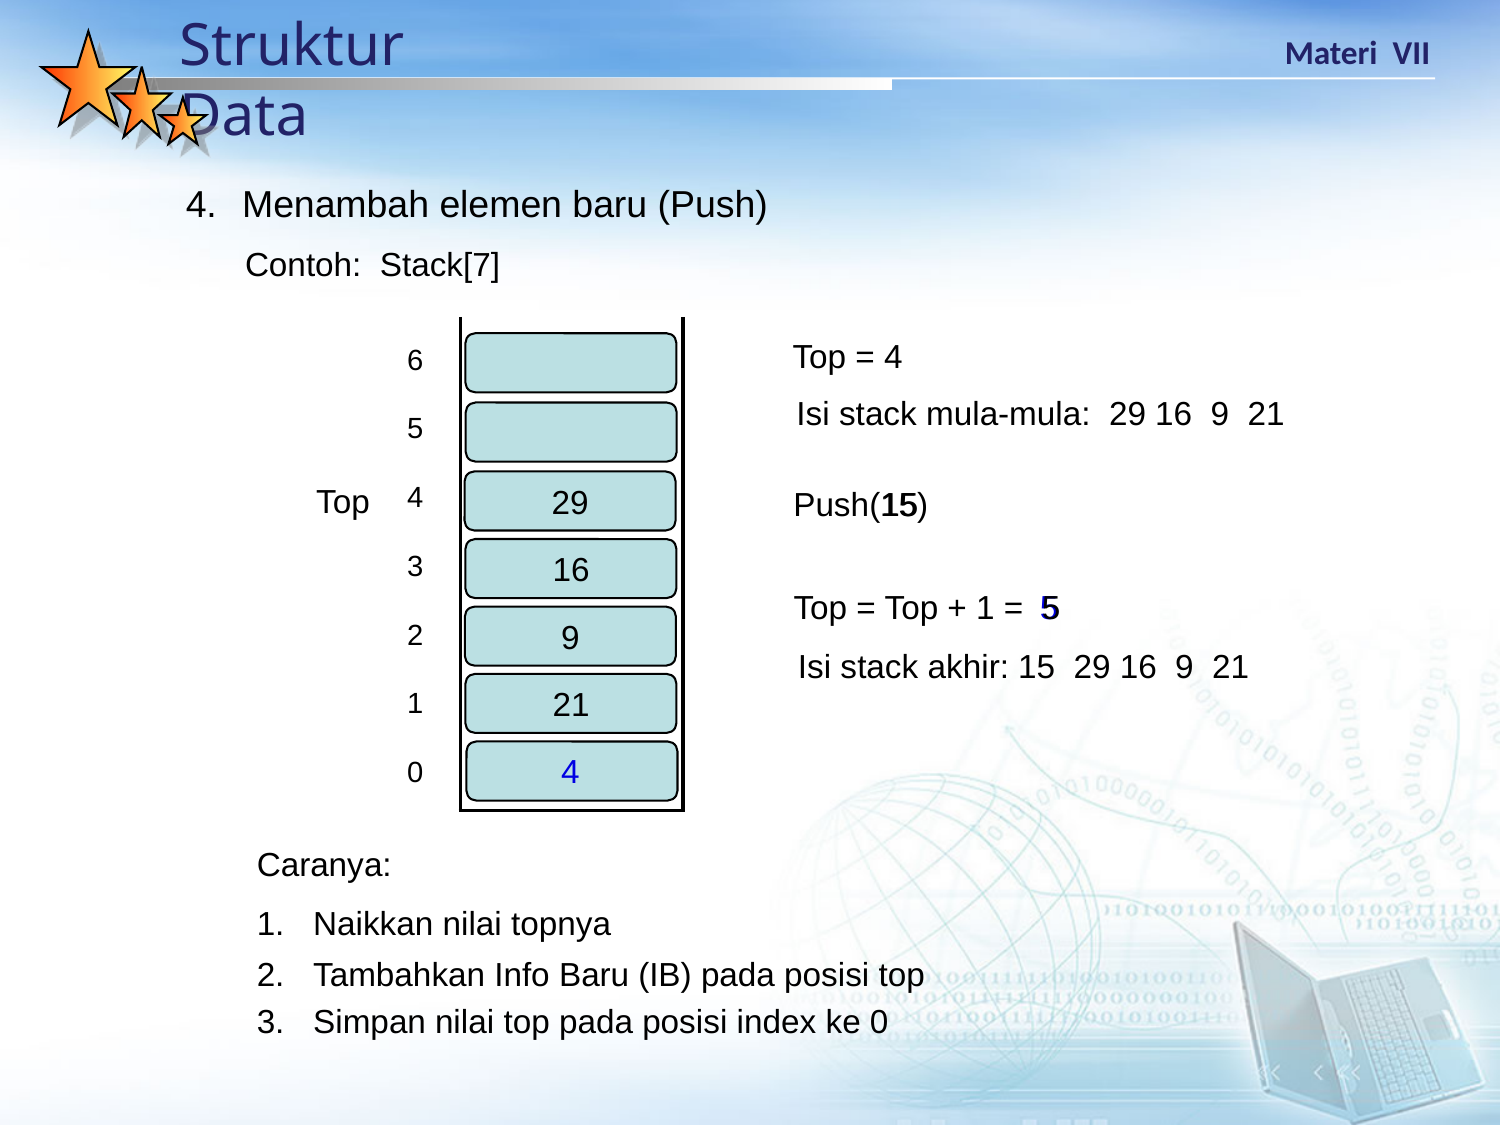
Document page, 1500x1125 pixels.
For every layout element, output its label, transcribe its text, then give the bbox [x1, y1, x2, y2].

text_box 3. Simpan nilai top pada posisi index ke 0 [242, 992, 1282, 1048]
text_box Push(15) [778, 476, 968, 532]
text_box Isi stack akhir: 15 29 16 9 21 [783, 638, 1265, 693]
text_box 2. Tambahkan Info Baru (IB) pada posisi top [242, 945, 1010, 992]
table_cell 5 [372, 406, 455, 474]
table_cell 2 [372, 611, 455, 680]
table_cell 3 [372, 542, 455, 611]
text_box Isi stack mula-mula: 29 16 9 21 [781, 385, 1301, 440]
text_box 4 [546, 742, 595, 798]
table_cell 1 [372, 680, 455, 749]
text_box Top [301, 473, 385, 528]
text_box Contoh: Stack[7] [230, 235, 561, 291]
text_box Top = 4 [777, 327, 918, 383]
text_box 16 [465, 538, 677, 599]
text_box [465, 402, 677, 462]
table_header 6 [372, 337, 455, 404]
text_box [465, 333, 677, 393]
text_box 1. Naikkan nilai topnya [242, 894, 1010, 945]
text_box 9 [465, 606, 676, 666]
text_box [466, 741, 678, 801]
text_box Caranya: [242, 835, 431, 891]
picture [0, 0, 1500, 1125]
table_cell 4 [372, 474, 455, 542]
text_box Top = Top + 1 = 5 [778, 578, 1076, 634]
text_box 21 [465, 673, 677, 733]
text_box 4. Menambah elemen baru (Push) [171, 172, 1365, 233]
table_cell 0 [372, 749, 456, 817]
text_box 29 [465, 471, 676, 531]
